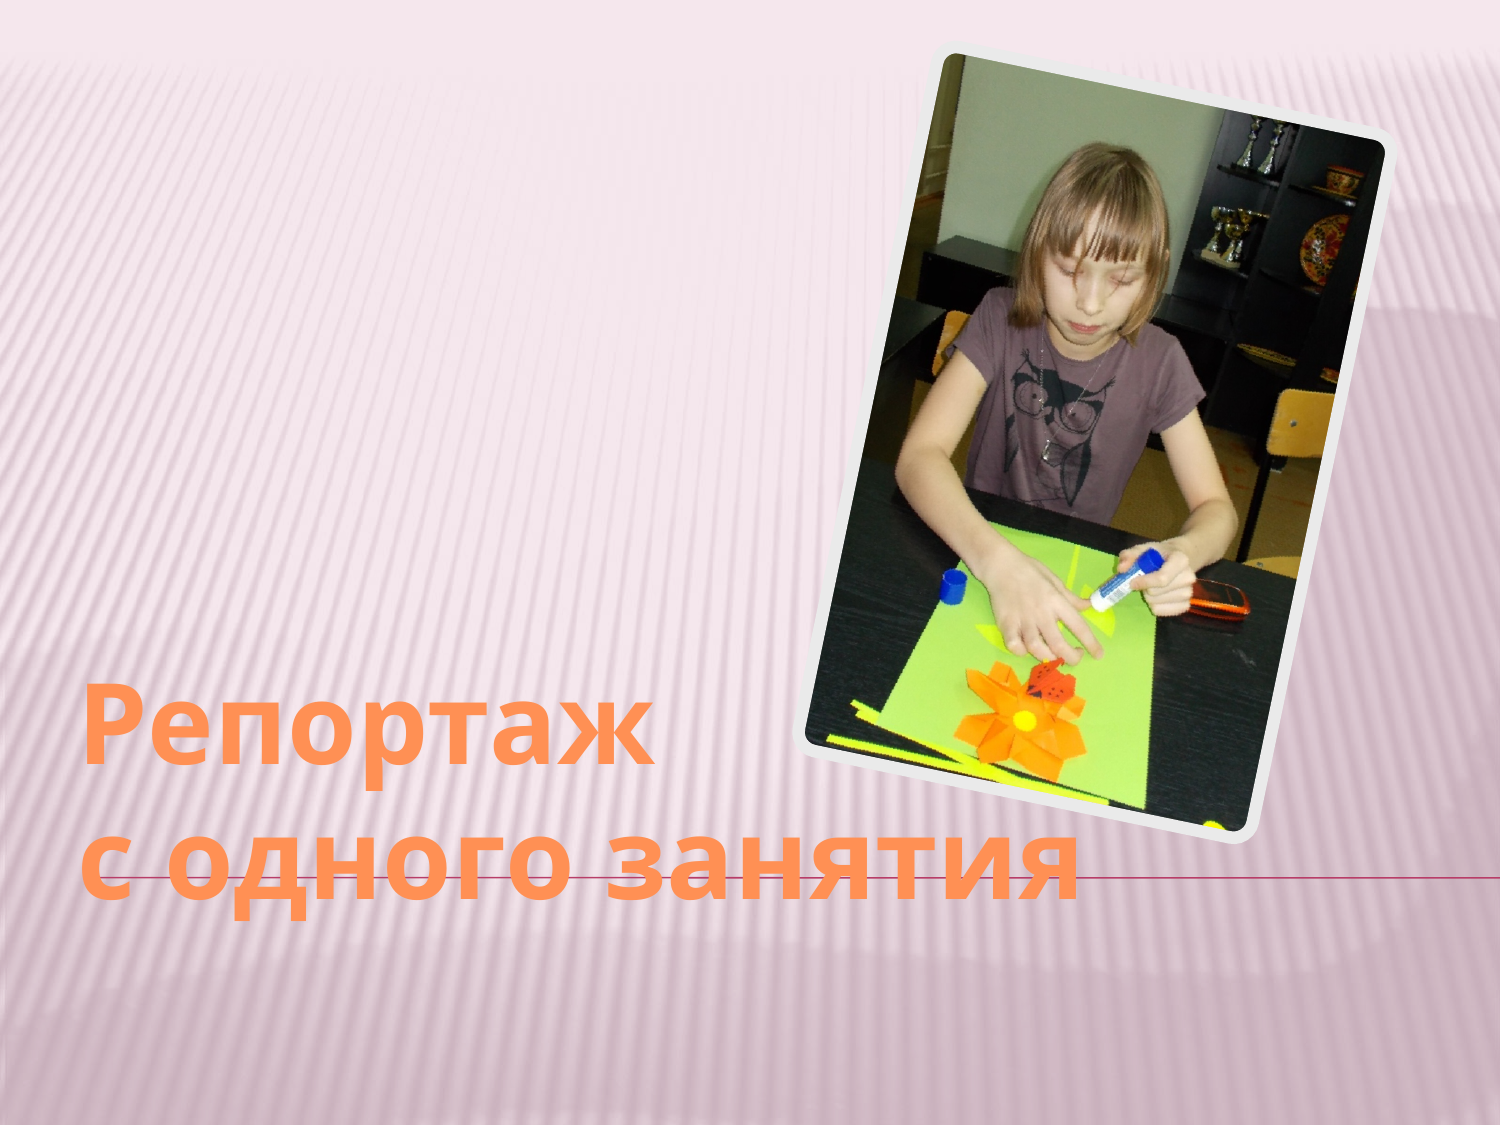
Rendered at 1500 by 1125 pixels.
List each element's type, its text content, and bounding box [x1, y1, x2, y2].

picture [735, 56, 1455, 675]
picture [810, 685, 1274, 828]
title Репортаж с одного занятия [62, 644, 1450, 997]
